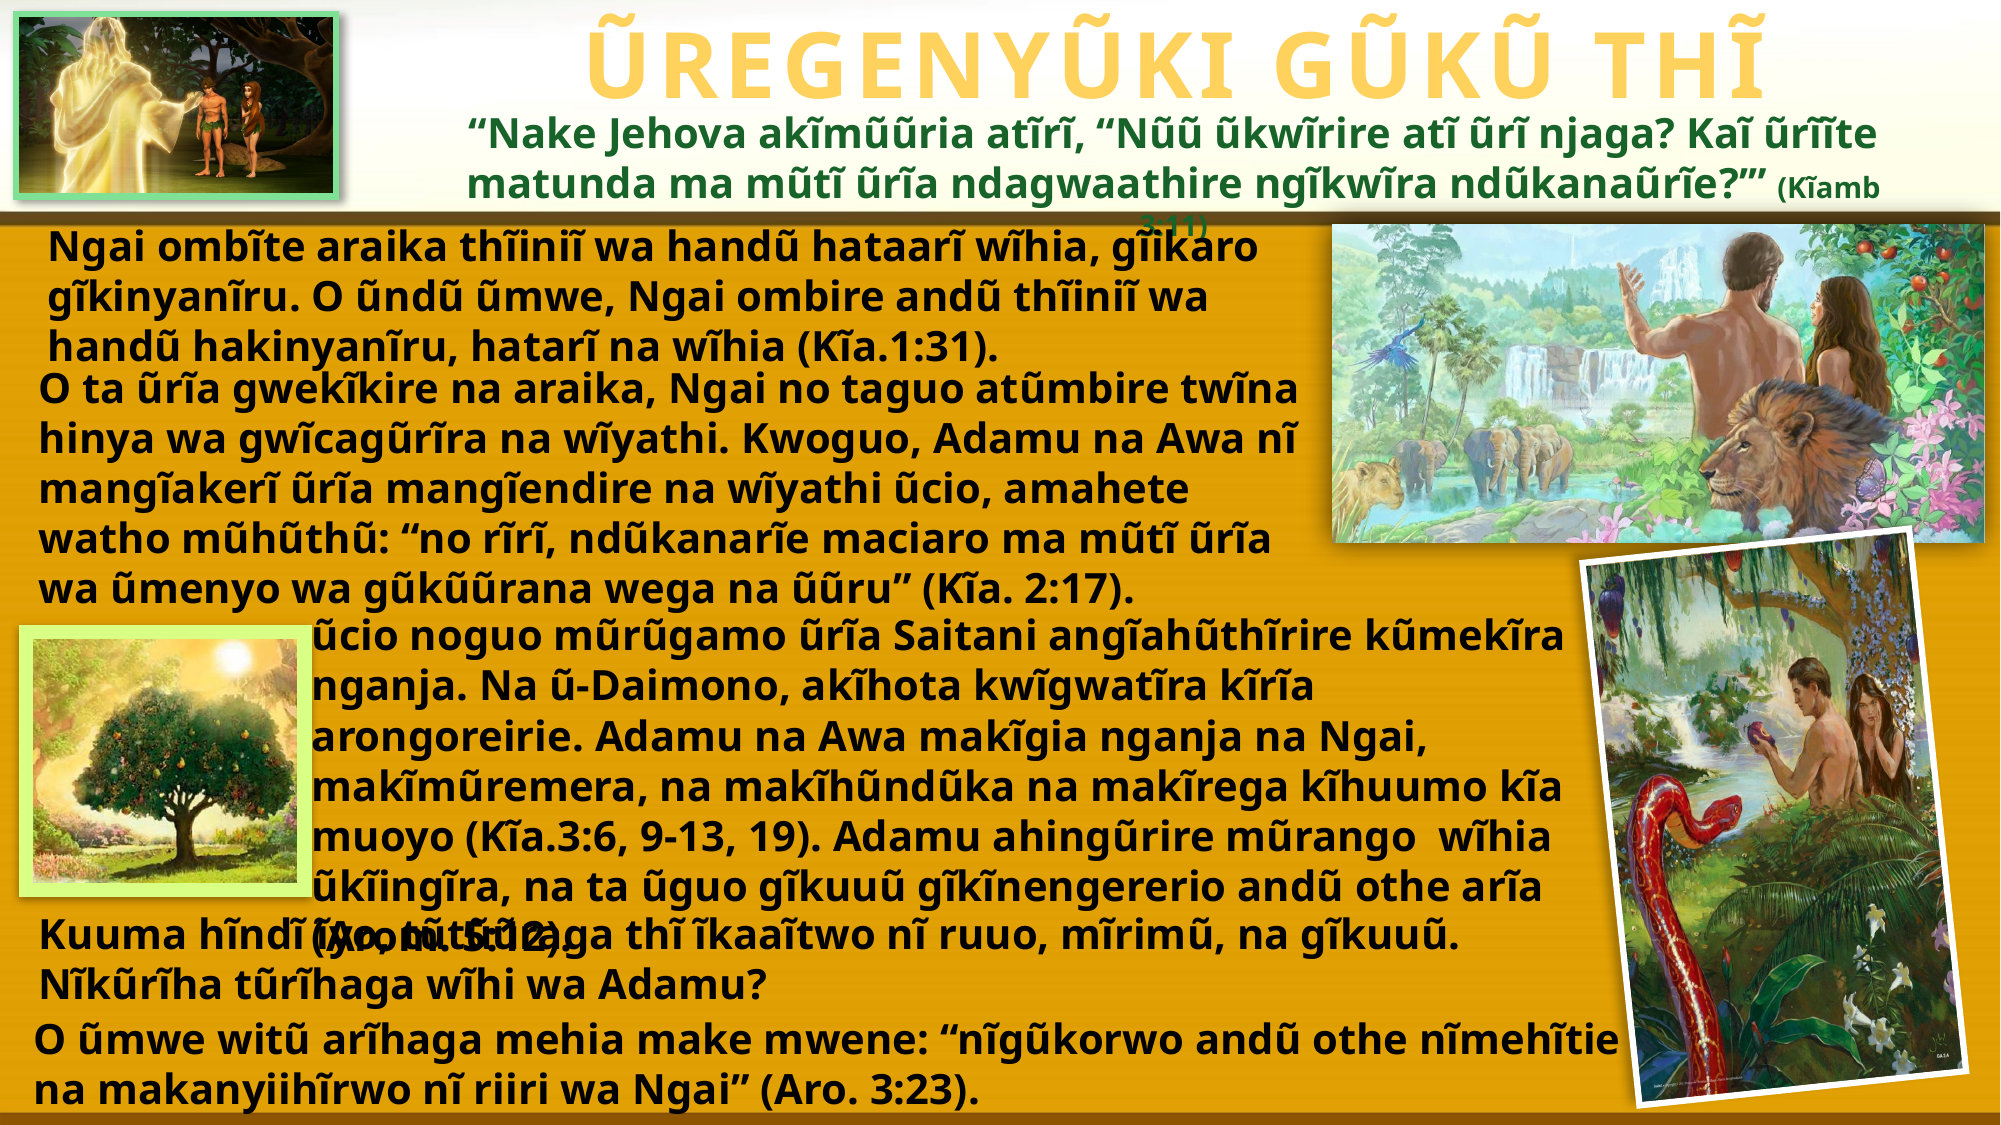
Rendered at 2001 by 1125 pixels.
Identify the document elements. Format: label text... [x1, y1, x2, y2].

picture [32, 638, 298, 884]
text_box Kuuma hĩndĩ ĩyo, tũtũũraga thĩ ĩkaaĩtwo nĩ ruuo, mĩrimũ, na gĩkuuũ. Nĩkũrĩha tũrĩhaga wĩhi wa Adamu? [24, 900, 1612, 1005]
picture [0, 0, 2001, 1125]
text_box O ũmwe witũ arĩhaga mehia make mwene: “nĩgũkorwo andũ othe nĩmehĩtie na makanyiihĩrwo nĩ riiri wa Ngai” (Aro. 3:23). [18, 1005, 1654, 1121]
text_box “Nake Jehova akĩmũũria atĩrĩ, “Nũũ ũkwĩrire atĩ ũrĩ njaga? Kaĩ ũrĩĩte matunda ma mũtĩ ũrĩa ndagwaathire ngĩkwĩra ndũkanaũrĩe?’” (Kĩamb 3:11) [418, 99, 1930, 250]
text_box O ta ũrĩa gwekĩkire na araika, Ngai no taguo atũmbire twĩna hinya wa gwĩcagũrĩra na wĩyathi. Kwoguo, Adamu na Awa nĩ mangĩakerĩ ũrĩa mangĩendire na wĩyathi ũcio, amahete watho mũhũthũ: “no rĩrĩ, ndũkanarĩe maciaro ma mũtĩ ũrĩa wa ũmenyo wa gũkũũrana wega na ũũru” (Kĩa. 2:17). [24, 353, 1324, 619]
text_box ũcio noguo mũrũgamo ũrĩa Saitani angĩahũthĩrire kũmekĩra nganja. Na ũ-Daimono, akĩhota kwĩgwatĩra kĩrĩa arongoreirie. Adamu na Awa makĩgia nganja na Ngai, makĩmũremera, na makĩhũndũka na makĩrega kĩhuumo kĩa muoyo (Kĩa.3:6, 9-13, 19). Adamu ahingũrire mũrango wĩhia ũkĩingĩra, na ta ũguo gĩkuuũ gĩkĩnengererio andũ othe arĩa (Arom. 5:12). [297, 601, 1602, 900]
text_box Ngai ombĩte araika thĩiniĩ wa handũ hataarĩ wĩhia, gĩikaro gĩkinyanĩru. O ũndũ ũmwe, Ngai ombire andũ thĩiniĩ wa handũ hakinyanĩru, hatarĩ na wĩhia (Kĩa.1:31). [33, 212, 1317, 353]
text_box ŨREGENYŨKI GŨKŨ THĨ [347, 0, 2000, 125]
